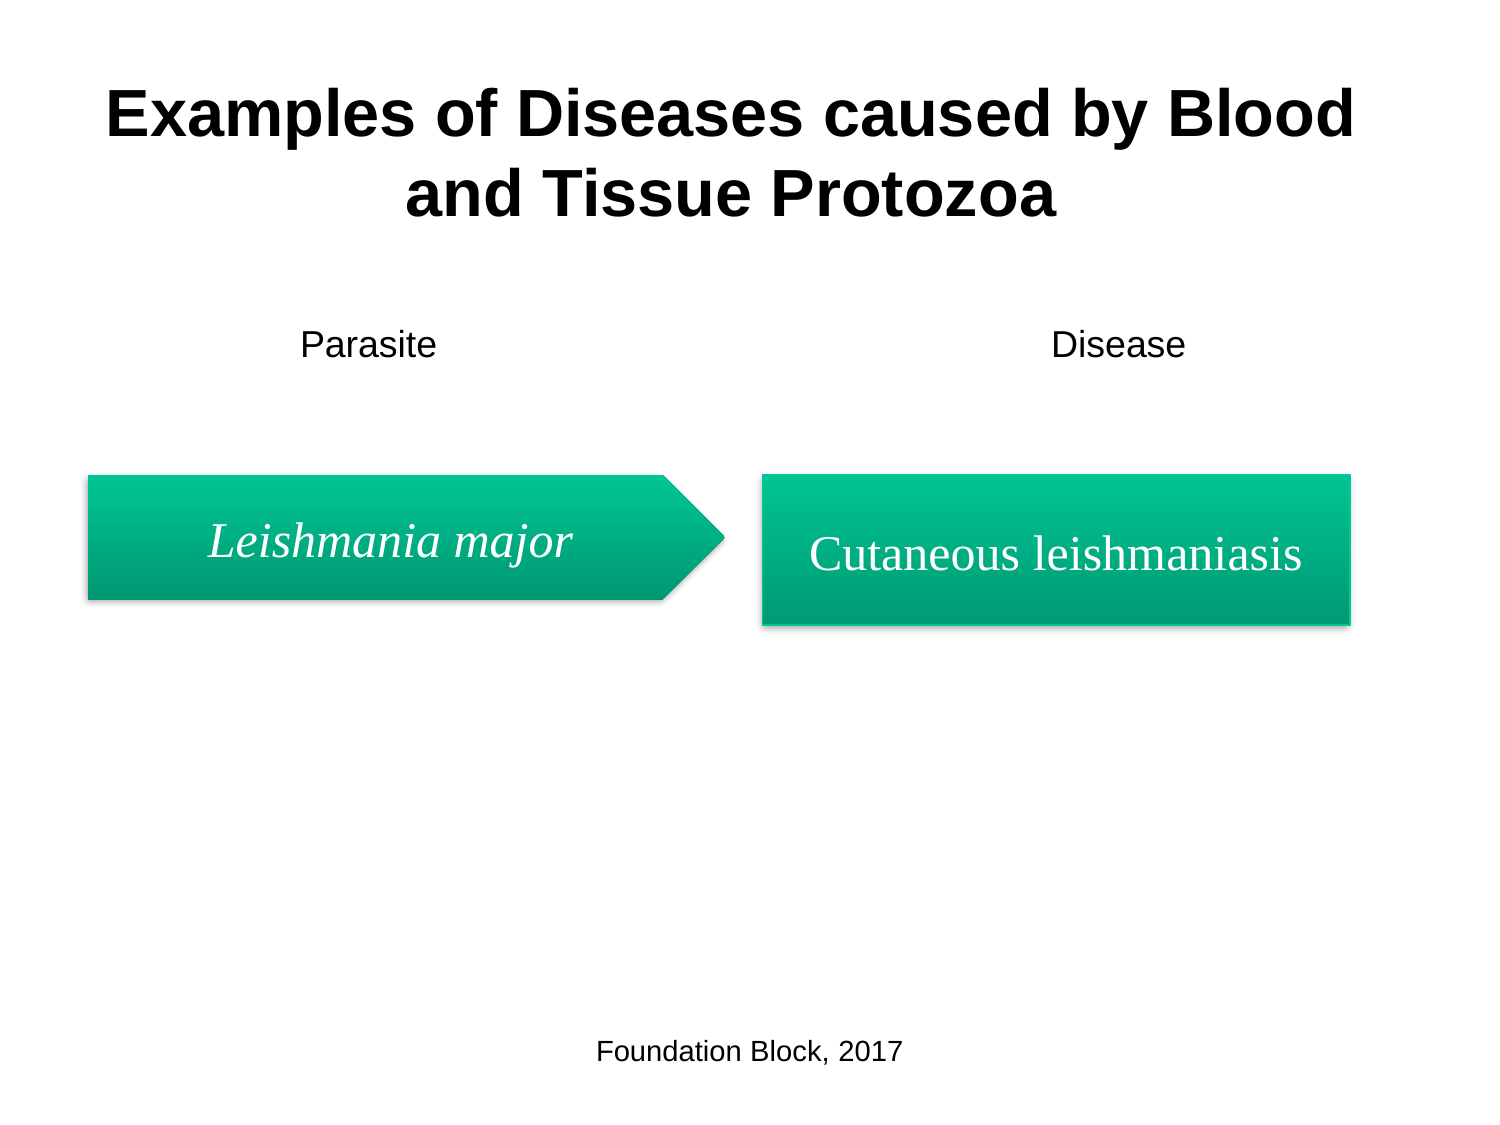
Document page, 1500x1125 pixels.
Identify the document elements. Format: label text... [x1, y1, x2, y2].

text_box Examples of Diseases caused by Blood and Tissue Protozoa [75, 62, 1388, 238]
text_box Disease [824, 312, 1413, 373]
footer Foundation Block, 2017 [512, 1024, 988, 1101]
text_box Leishmania major [87, 474, 726, 601]
text_box Cutaneous leishmaniasis [762, 474, 1351, 626]
text_box Parasite [74, 312, 663, 373]
